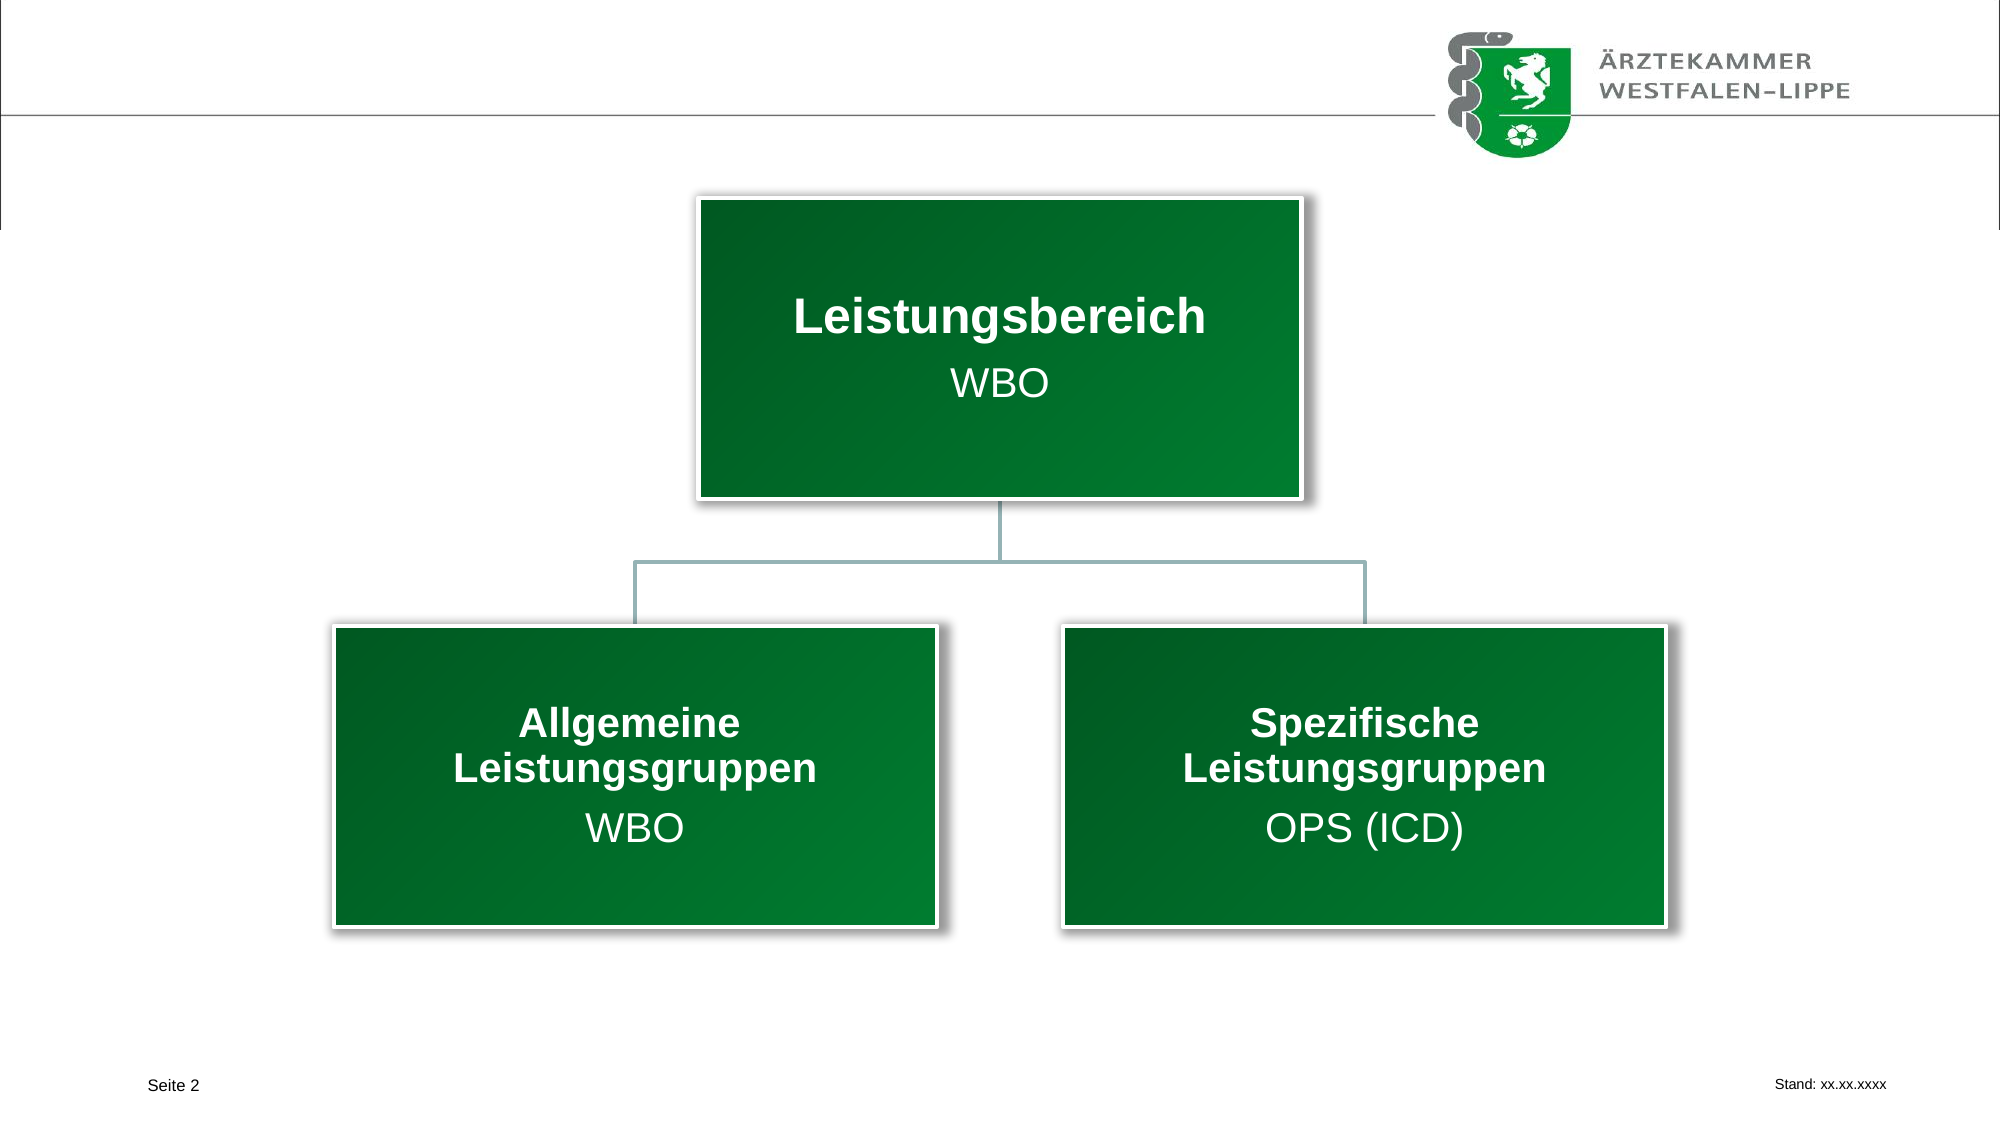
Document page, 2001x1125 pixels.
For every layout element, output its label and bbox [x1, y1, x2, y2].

text_box [332, 117, 1667, 1008]
picture [0, 0, 2000, 230]
